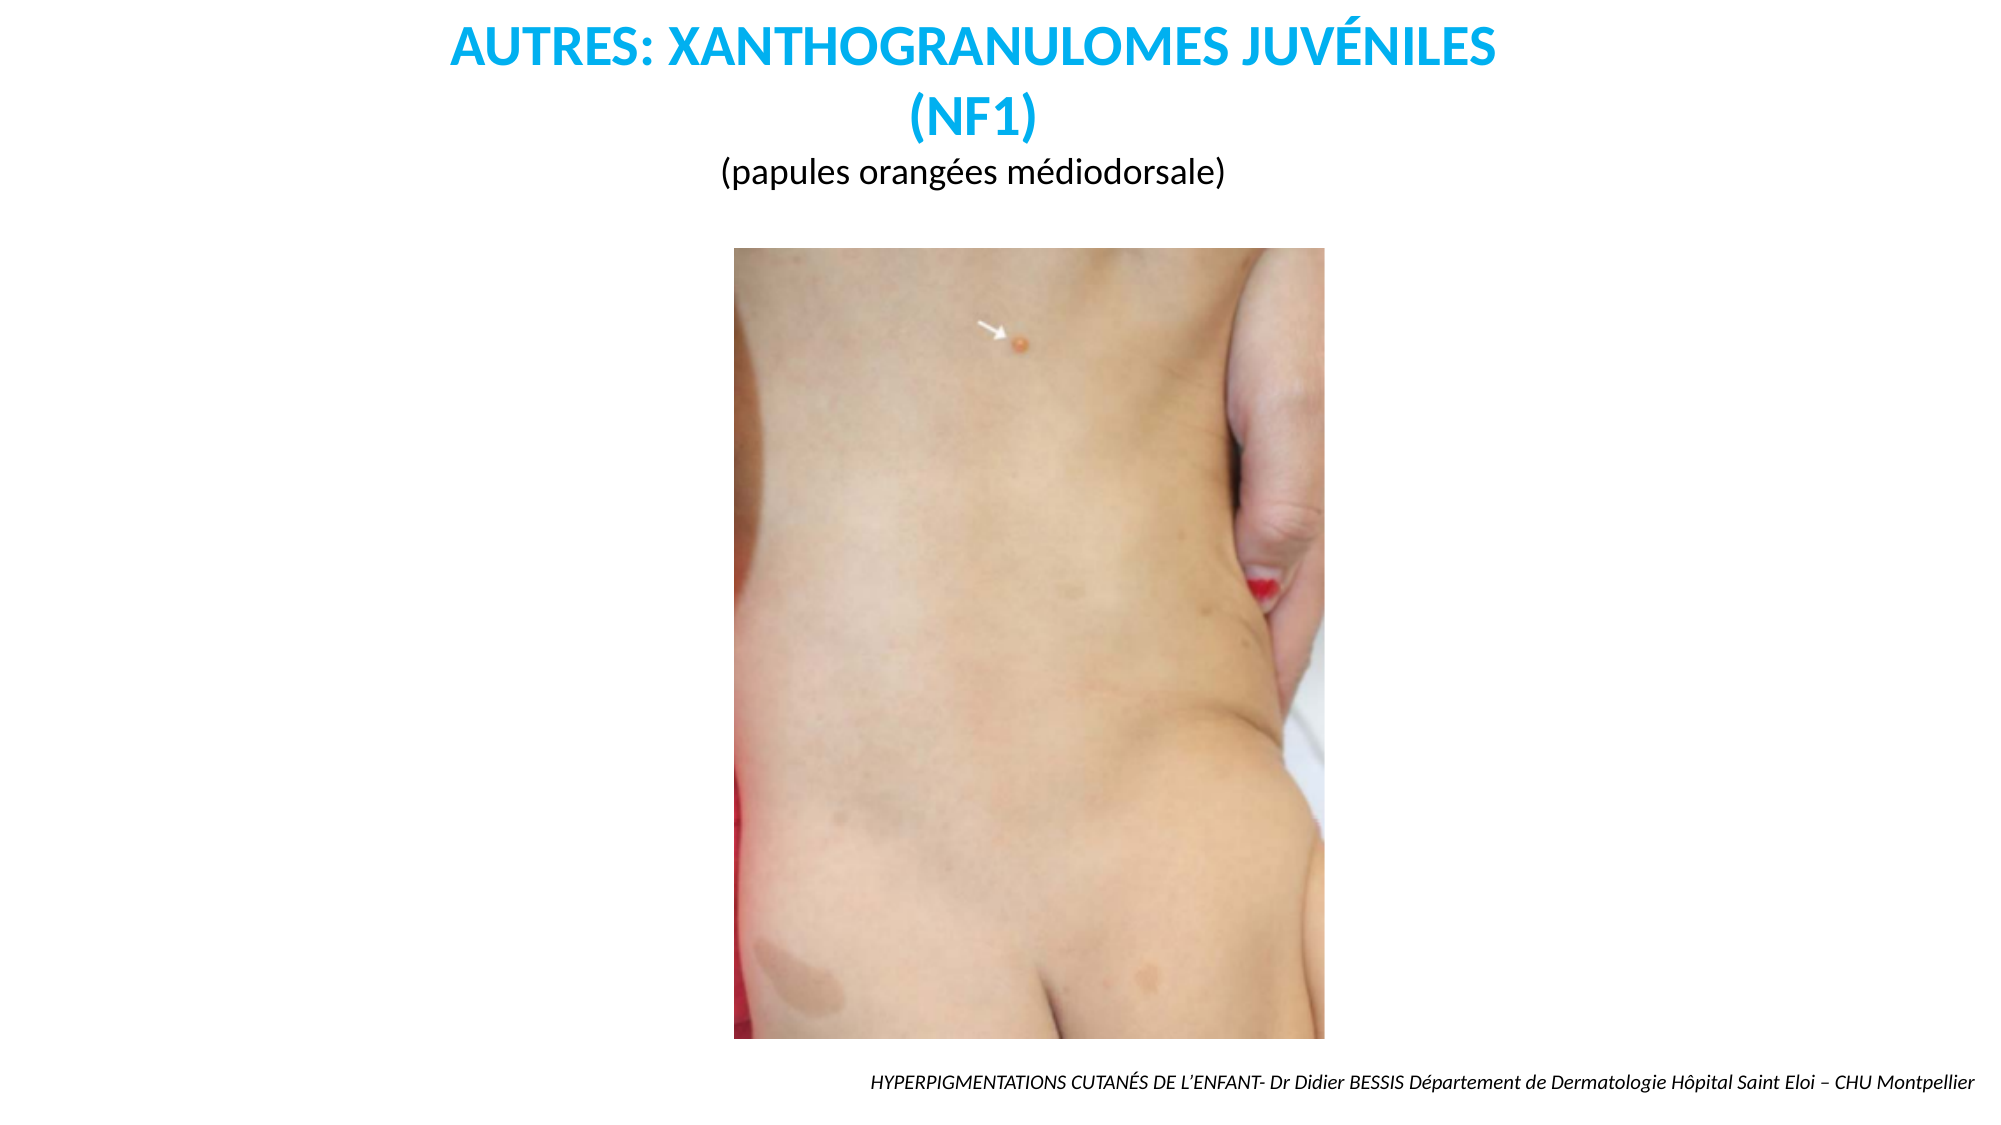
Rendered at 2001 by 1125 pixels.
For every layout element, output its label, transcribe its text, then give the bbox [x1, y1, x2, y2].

text_box HYPERPIGMENTATIONS CUTANÉS DE L’ENFANT- Dr Didier BESSIS Département de Dermatologie Hôpital Saint Eloi – CHU Montpellier [855, 1060, 1990, 1101]
picture [734, 248, 1332, 1039]
text_box AUTRES: XANTHOGRANULOMES JUVÉNILES (NF1) (papules orangées médiodorsale) [368, 0, 1580, 200]
